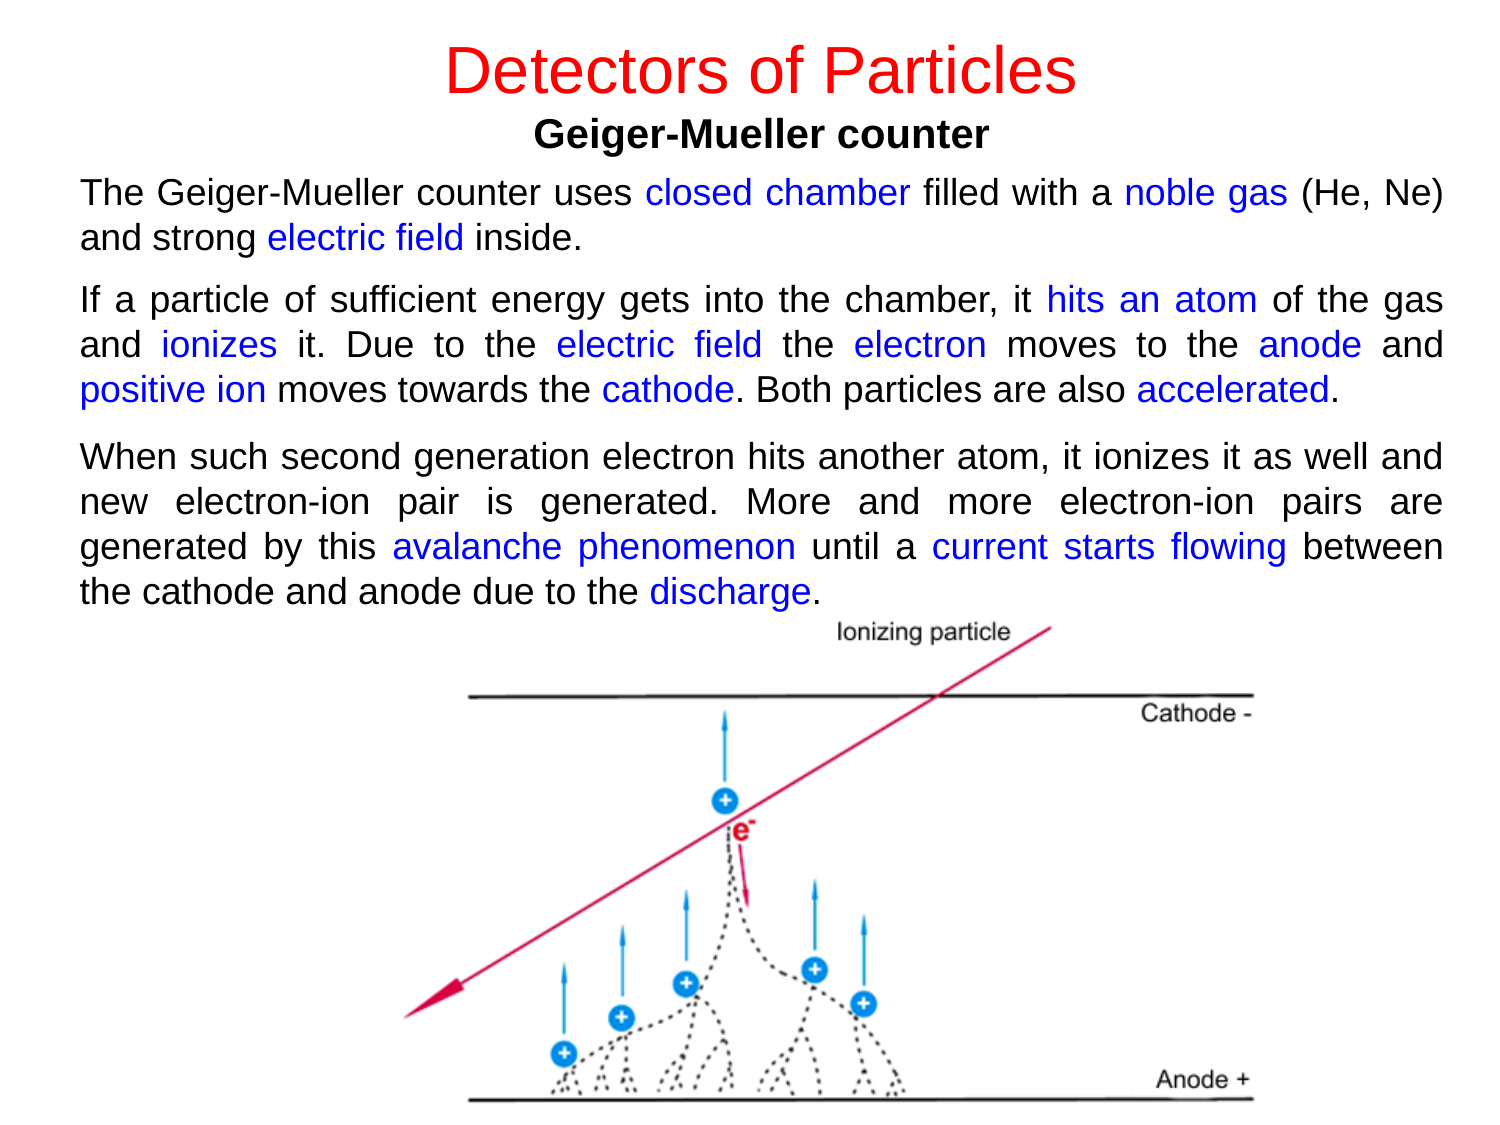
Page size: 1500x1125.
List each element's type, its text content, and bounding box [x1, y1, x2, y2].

text_box Detectors of Particles Geiger-Mueller counter [194, 19, 1329, 160]
picture [377, 609, 1294, 1107]
text_box When such second generation electron hits another atom, it ionizes it as well and new electron-ion pair is generated. More and more electron-ion pairs are generated by this avalanche phenomenon until a current starts flowing between the cathode and anode due to the discharge. [64, 424, 1459, 620]
text_box If a particle of sufficient energy gets into the chamber, it hits an atom of the gas and ionizes it. Due to the electric field the electron moves to the anode and positive ion moves towards the cathode. Both particles are also accelerated. [64, 267, 1459, 417]
text_box The Geiger-Mueller counter uses closed chamber filled with a noble gas (He, Ne) and strong electric field inside. [65, 160, 1459, 266]
